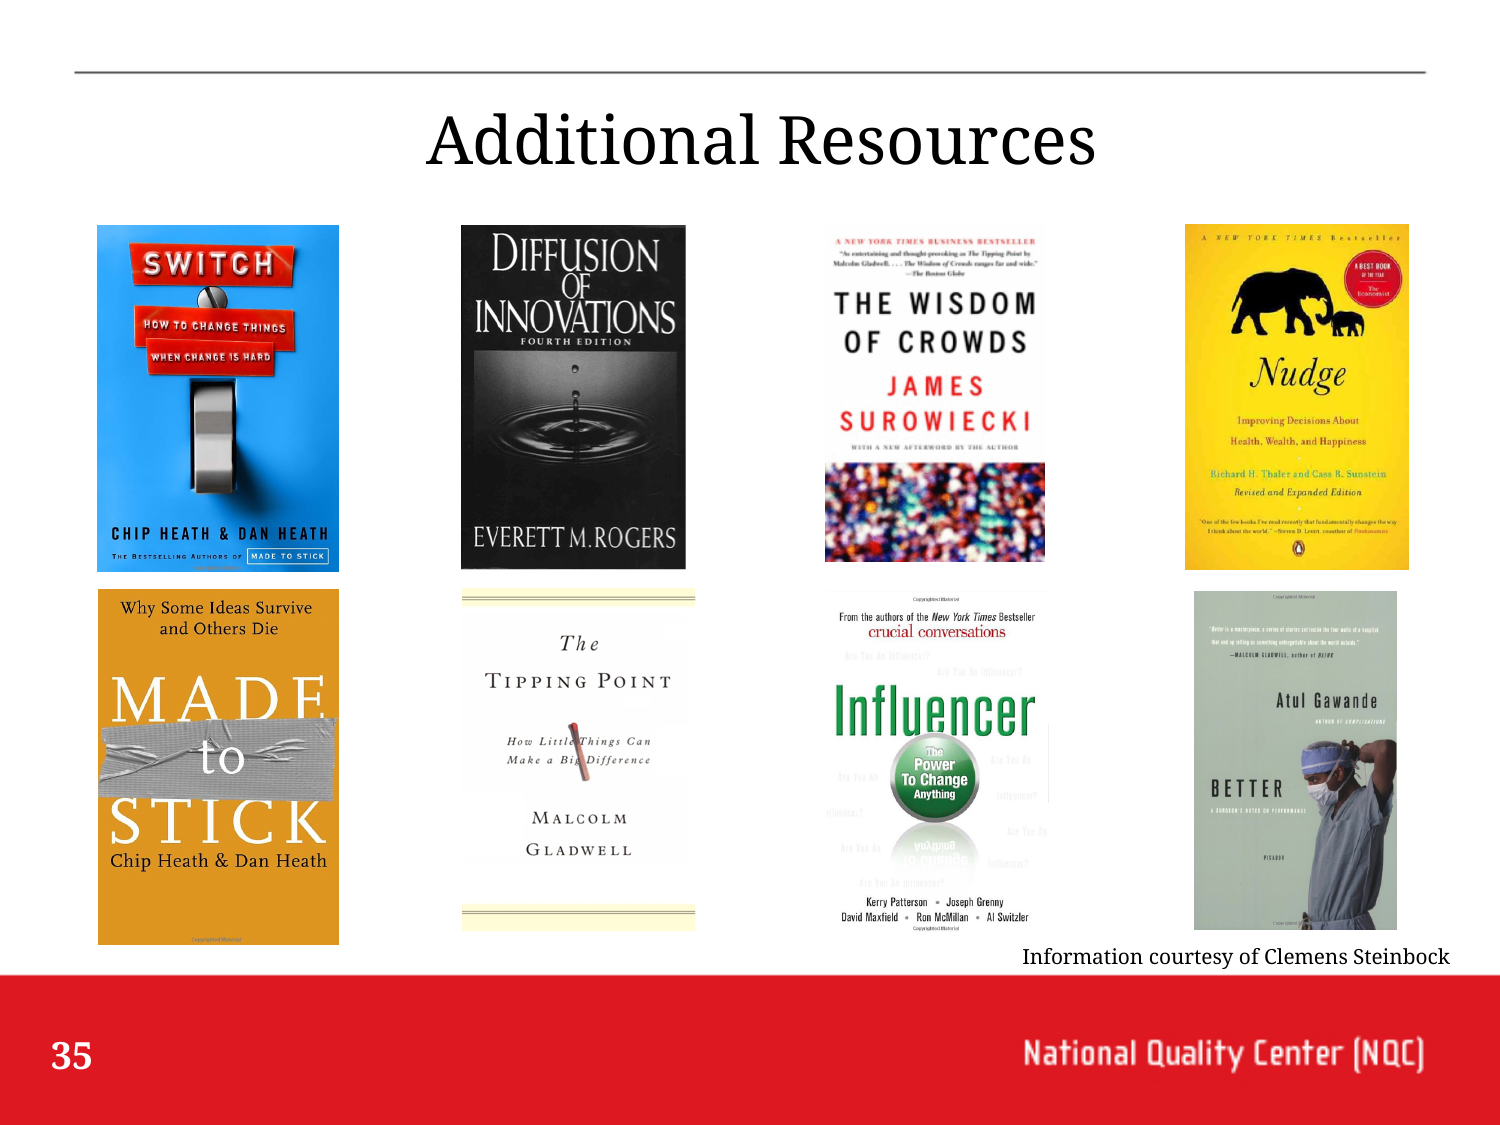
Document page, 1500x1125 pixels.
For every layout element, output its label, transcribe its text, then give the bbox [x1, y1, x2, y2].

title Additional Resources [125, 75, 1400, 200]
text_box Information courtesy of Clemens Steinbock [1007, 935, 1466, 976]
picture [0, 0, 1500, 1125]
